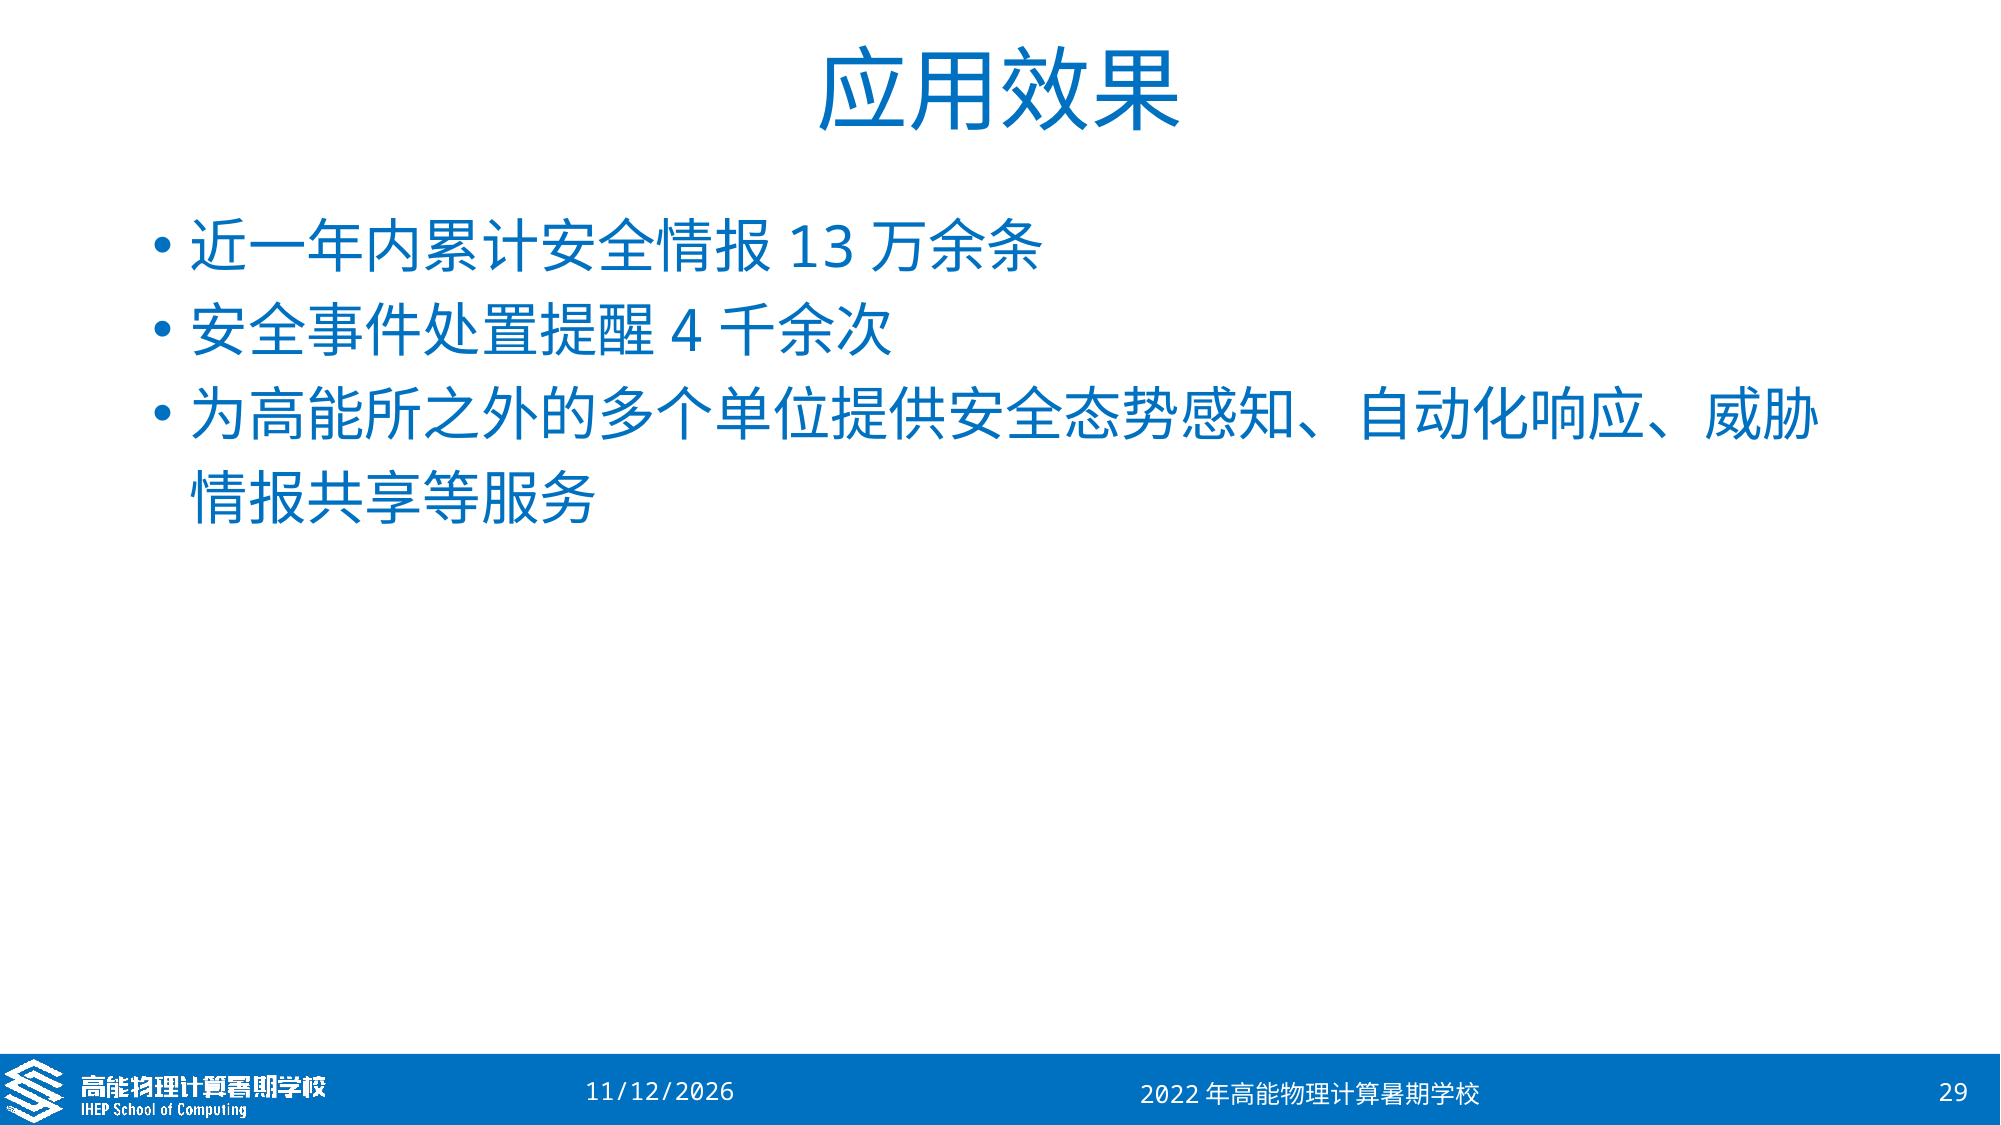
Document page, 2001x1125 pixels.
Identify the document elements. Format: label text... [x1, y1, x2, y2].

slide_number 29 [1722, 1068, 1984, 1118]
footer 2022年高能物理计算暑期学校 [969, 1068, 1651, 1119]
picture [0, 1056, 331, 1125]
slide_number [569, 1066, 780, 1117]
list 近一年内累计安全情报13万余条 安全事件处置提醒4千余次 为高能所之外的多个单位提供安全态势感知、自动化响应、威胁情报共享等服务 [137, 187, 1863, 1014]
title 应用效果 [137, 12, 1863, 175]
